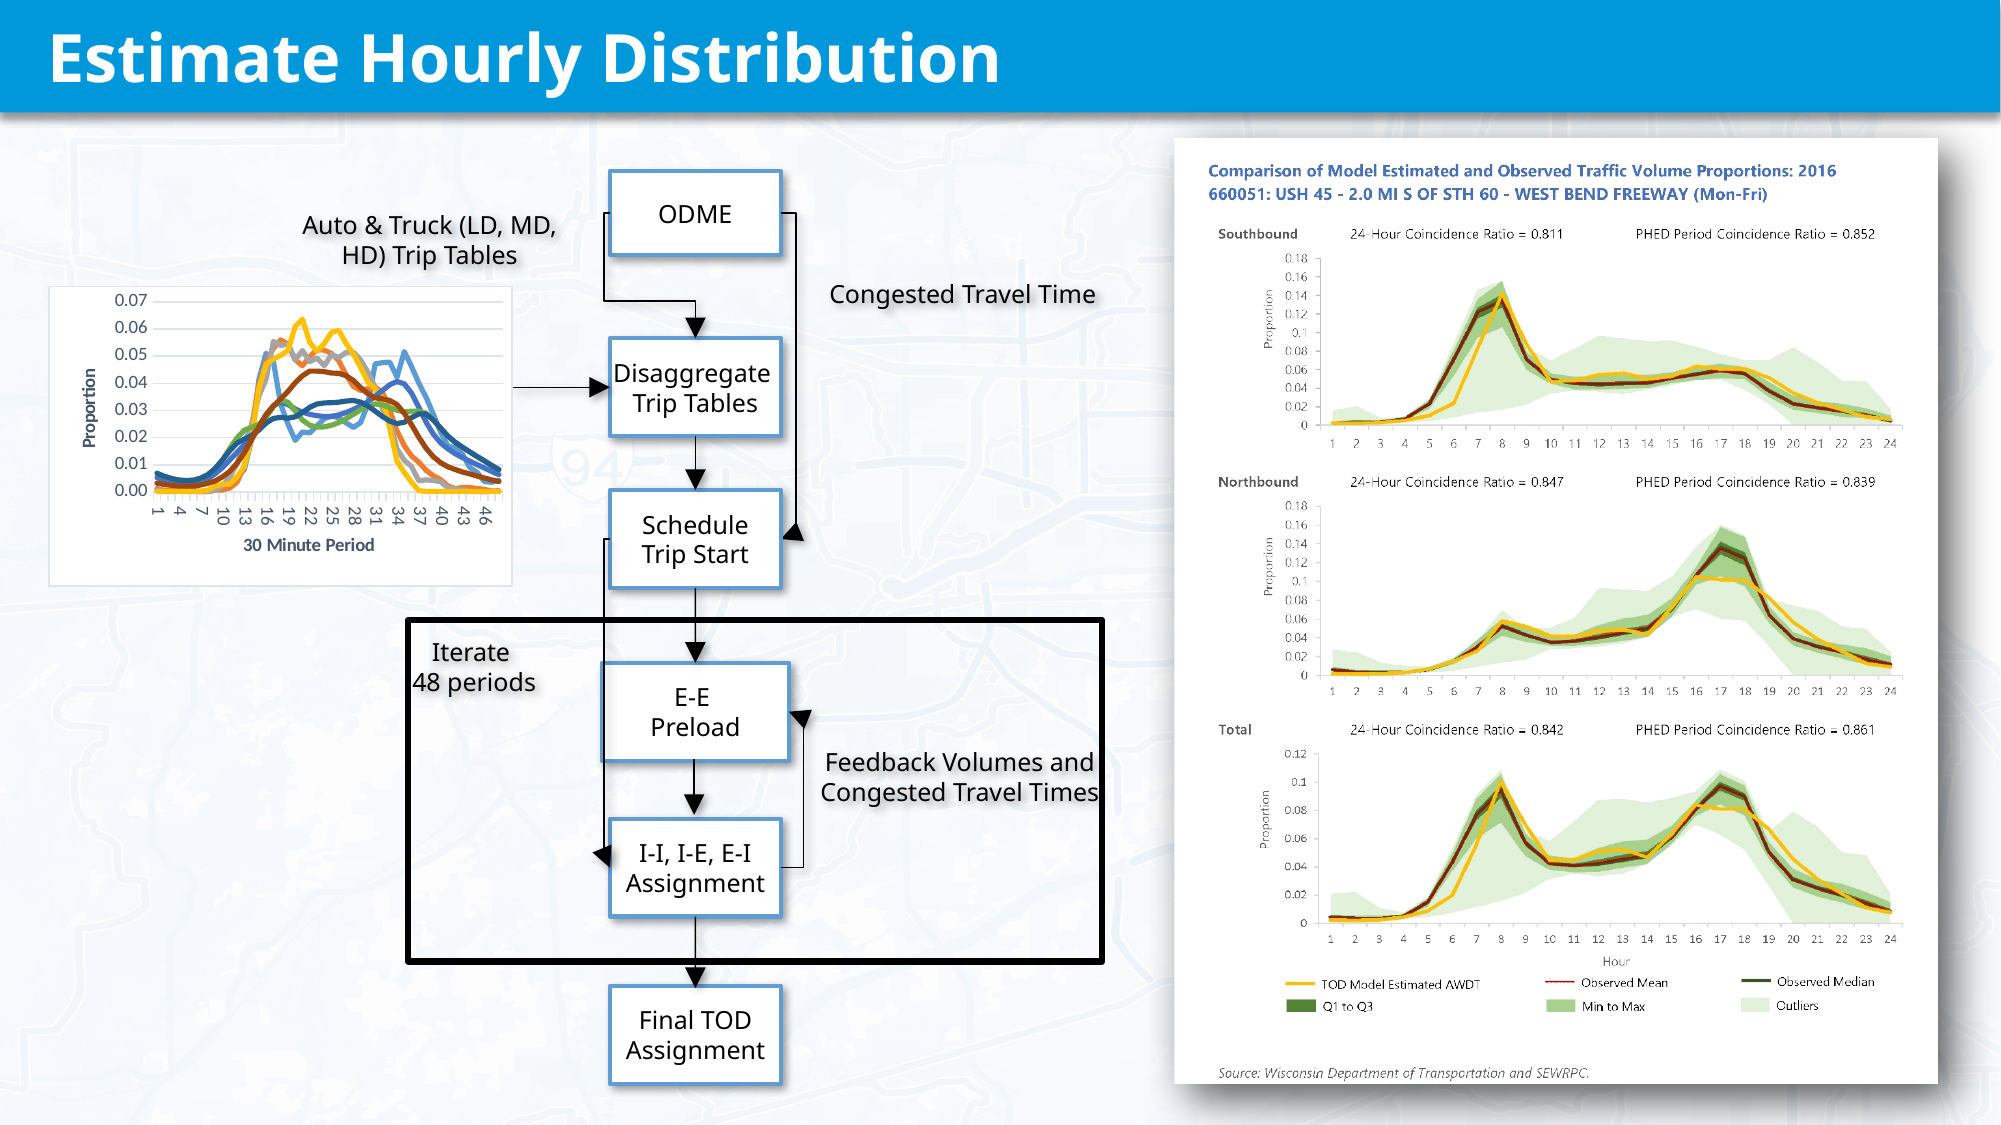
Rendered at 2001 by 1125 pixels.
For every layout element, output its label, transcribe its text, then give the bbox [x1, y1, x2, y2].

chart [47, 285, 513, 588]
picture [0, 113, 2001, 1125]
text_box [272, 171, 1121, 1085]
title Estimate Hourly Distribution [31, 0, 1684, 113]
